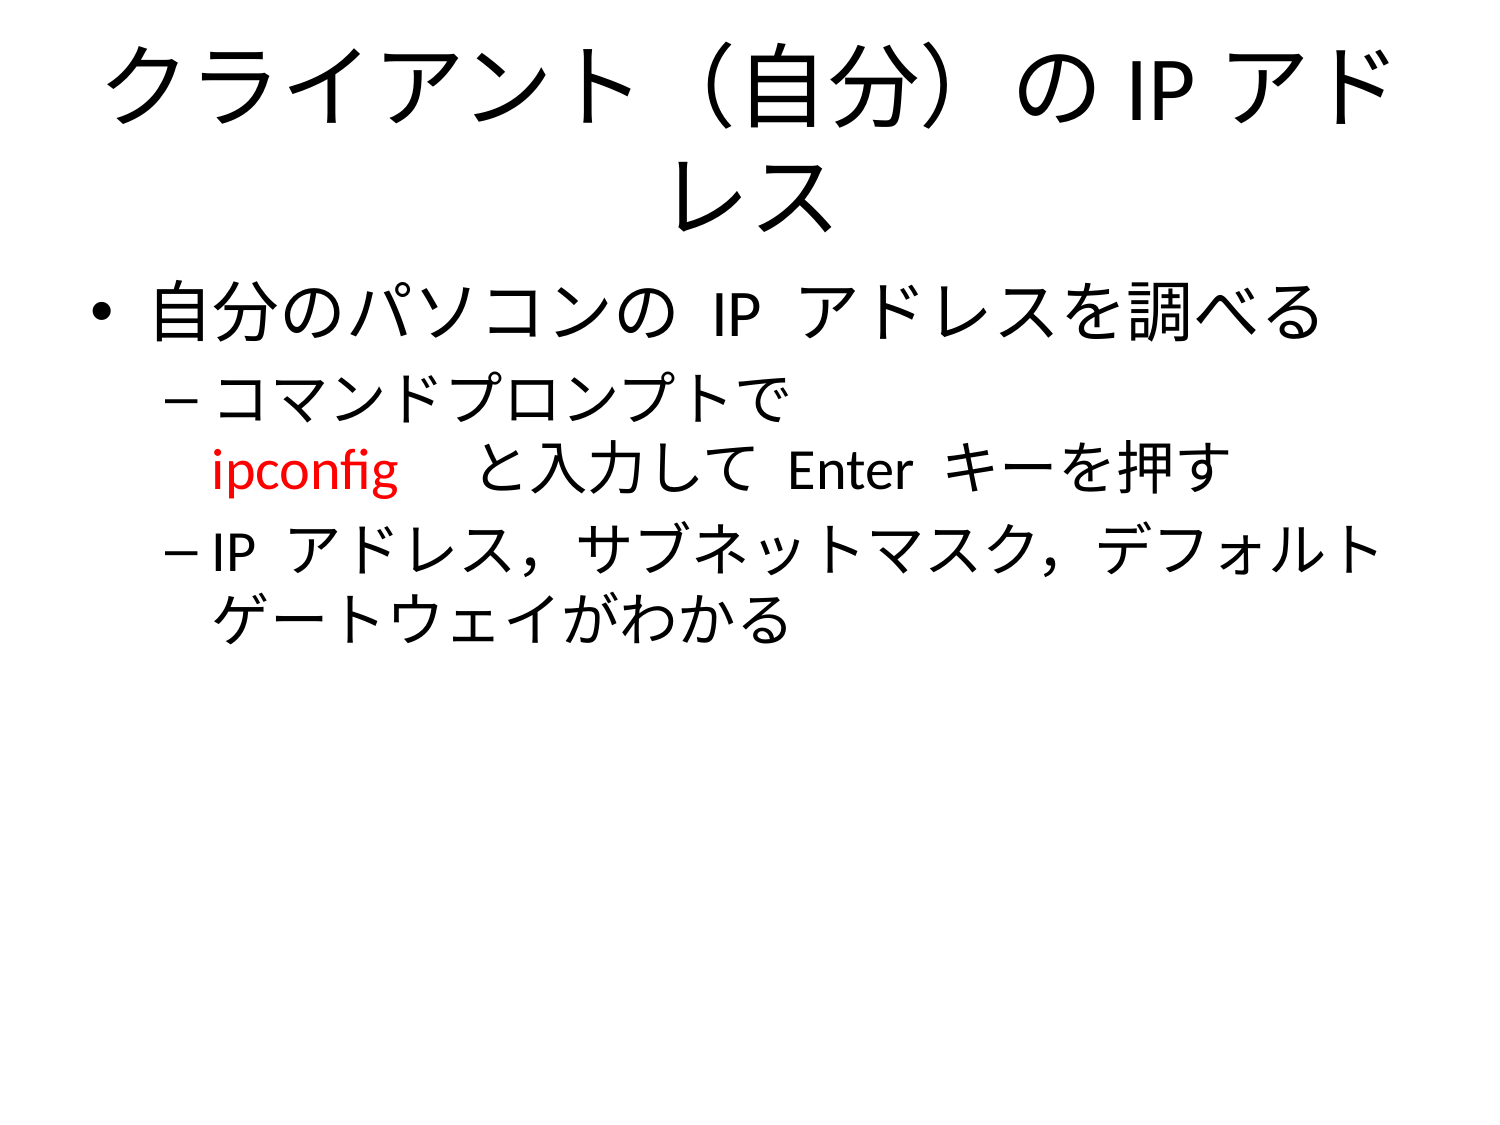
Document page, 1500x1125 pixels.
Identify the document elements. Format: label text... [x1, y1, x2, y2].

list 自分のパソコンの IP アドレスを調べる コマンドプロンプトで ipconfig と入力して Enter キーを押す IP アドレス，サブネットマスク，デフォルトゲートウェイがわかる [75, 262, 1425, 1005]
title クライアント（自分）のIPアドレス [75, 45, 1425, 233]
